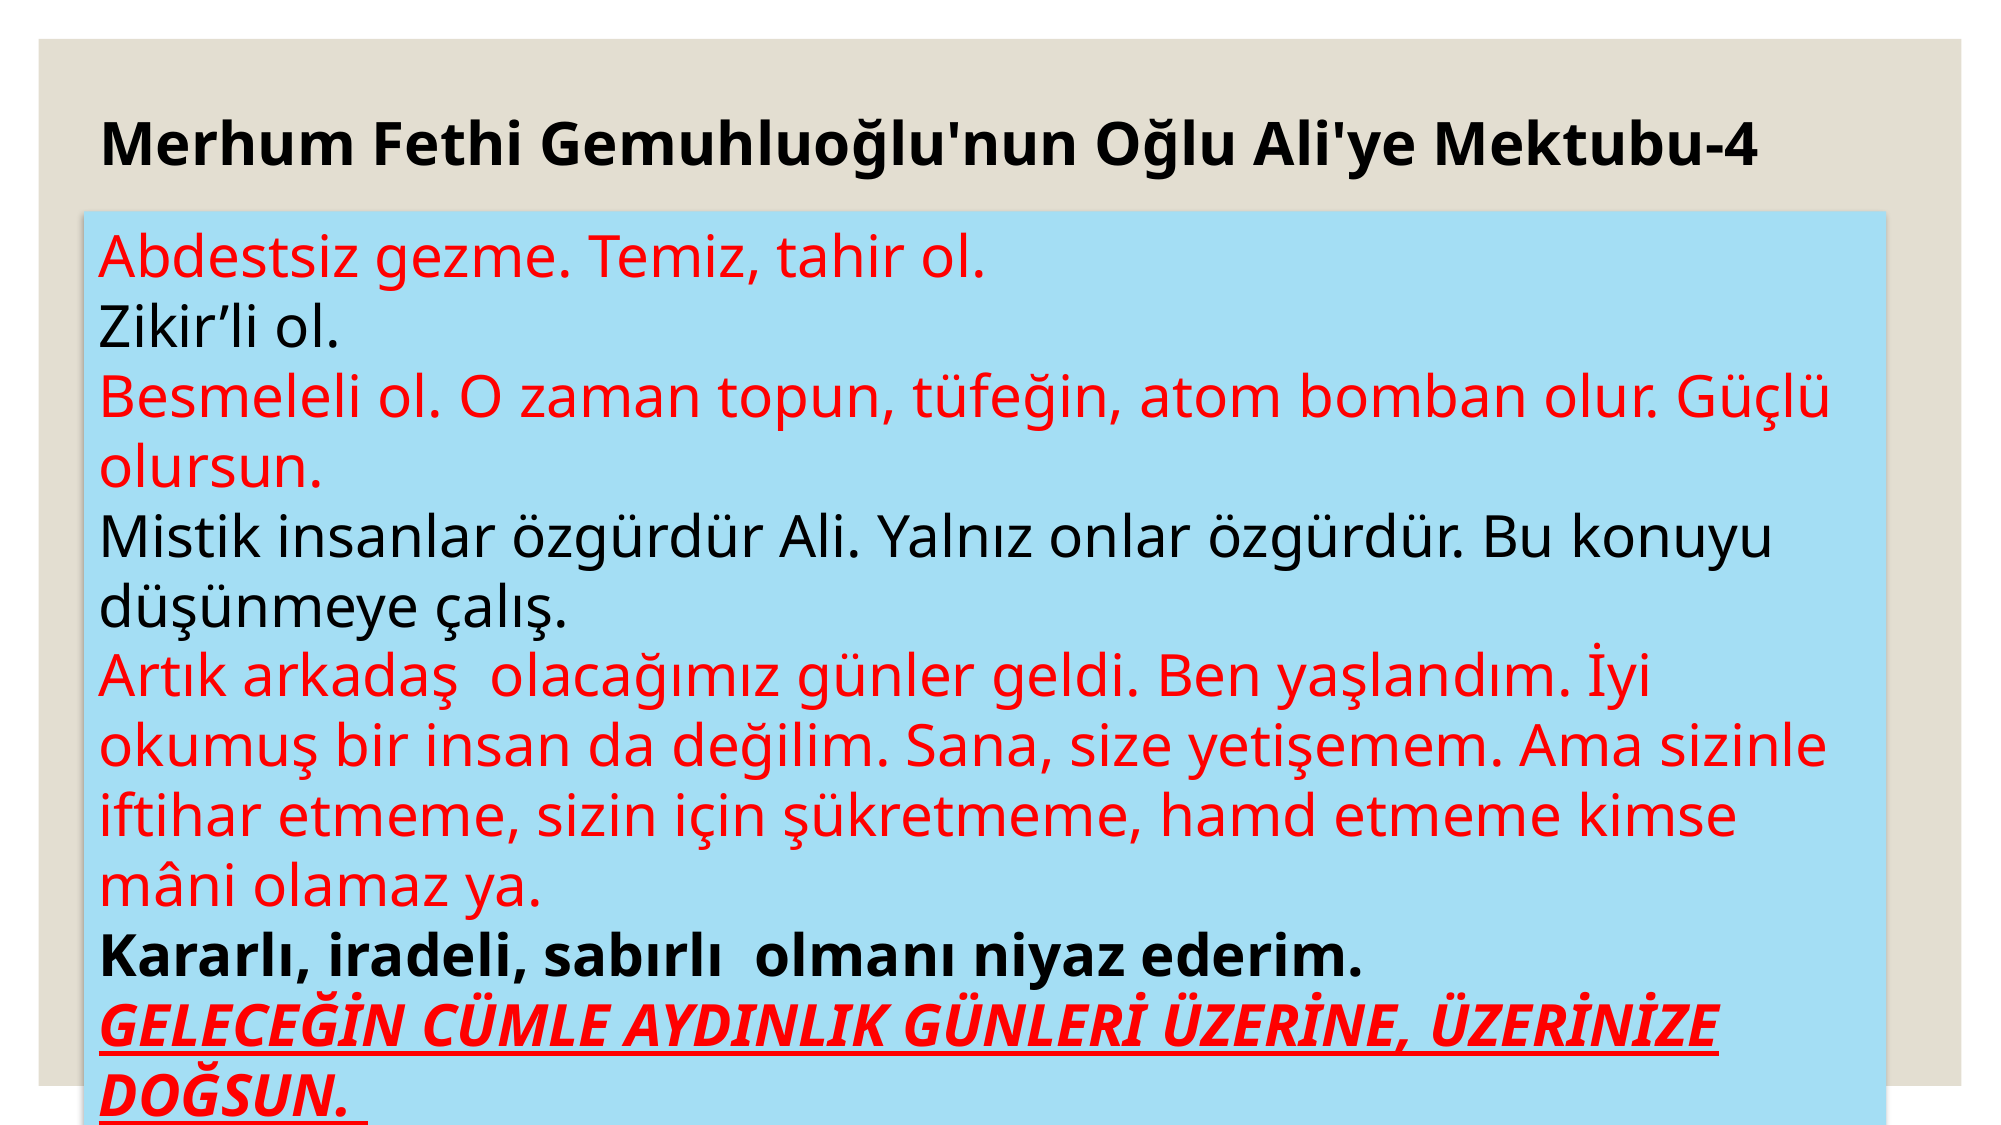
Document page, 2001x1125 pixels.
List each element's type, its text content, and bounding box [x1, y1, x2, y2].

text_box Abdestsiz gezme. Temiz, tahir ol. Zikir’li ol. Besmeleli ol. O zaman topun, tüfeğin, atom bomban olur. Güçlü olursun. Mistik insanlar özgürdür Ali. Yalnız onlar özgürdür. Bu konuyu düşünmeye çalış. Artık arkadaş olacağımız günler geldi. Ben yaşlandım. İyi okumuş bir insan da değilim. Sana, size yetişemem. Ama sizinle iftihar etmeme, sizin için şükretmeme, hamd etmeme kimse mâni olamaz ya. Kararlı, iradeli, sabırlı olmanı niyaz ederim. GELECEĞİN CÜMLE AYDINLIK GÜNLERİ ÜZERİNE, ÜZERİNİZE DOĞSUN. [84, 211, 1887, 1125]
title Merhum Fethi Gemuhluoğlu'nun Oğlu Ali'ye Mektubu-4 [84, 105, 1930, 187]
